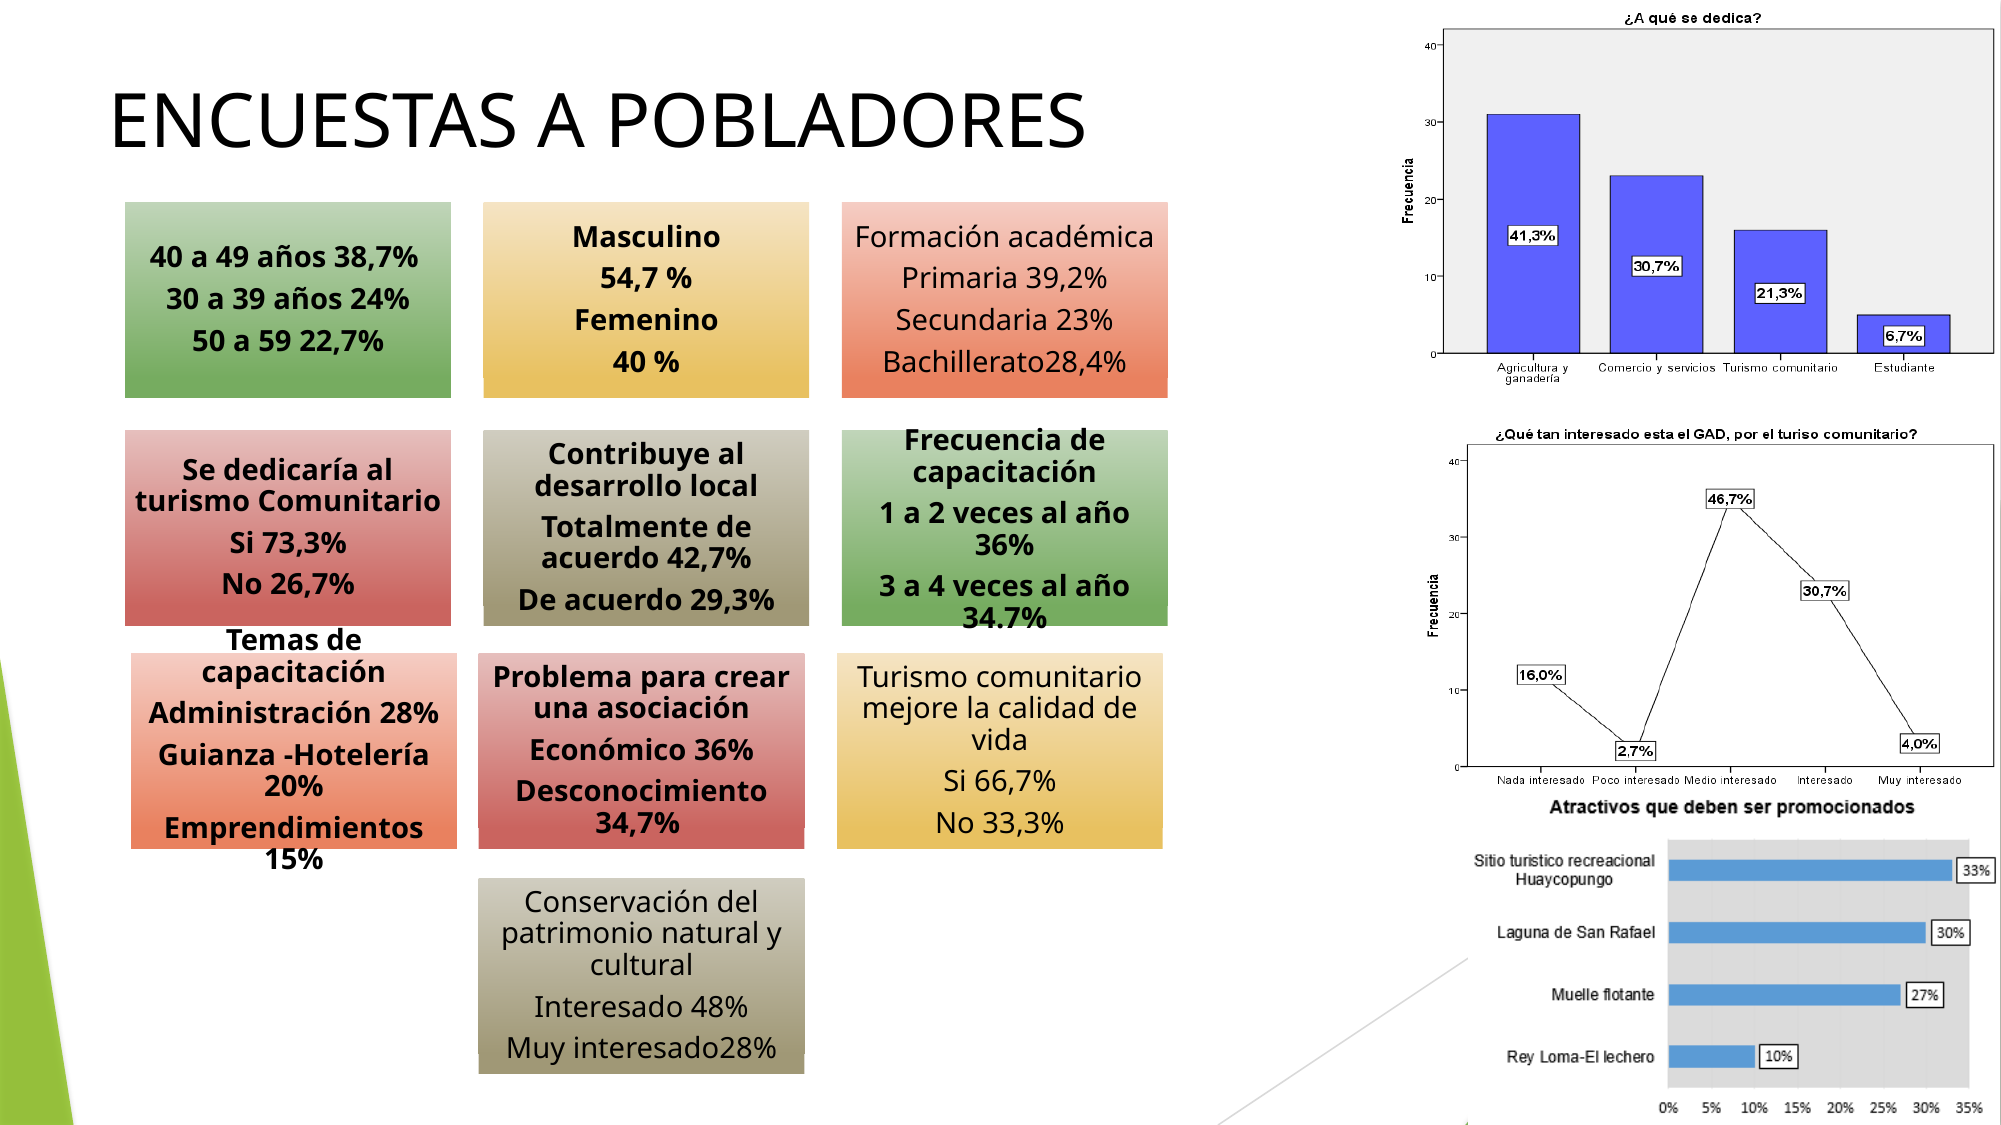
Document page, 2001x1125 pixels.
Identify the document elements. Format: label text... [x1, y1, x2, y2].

picture [1386, 0, 2000, 1125]
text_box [0, 201, 1294, 1083]
title ENCUESTAS A POBLADORES [93, 65, 1381, 282]
